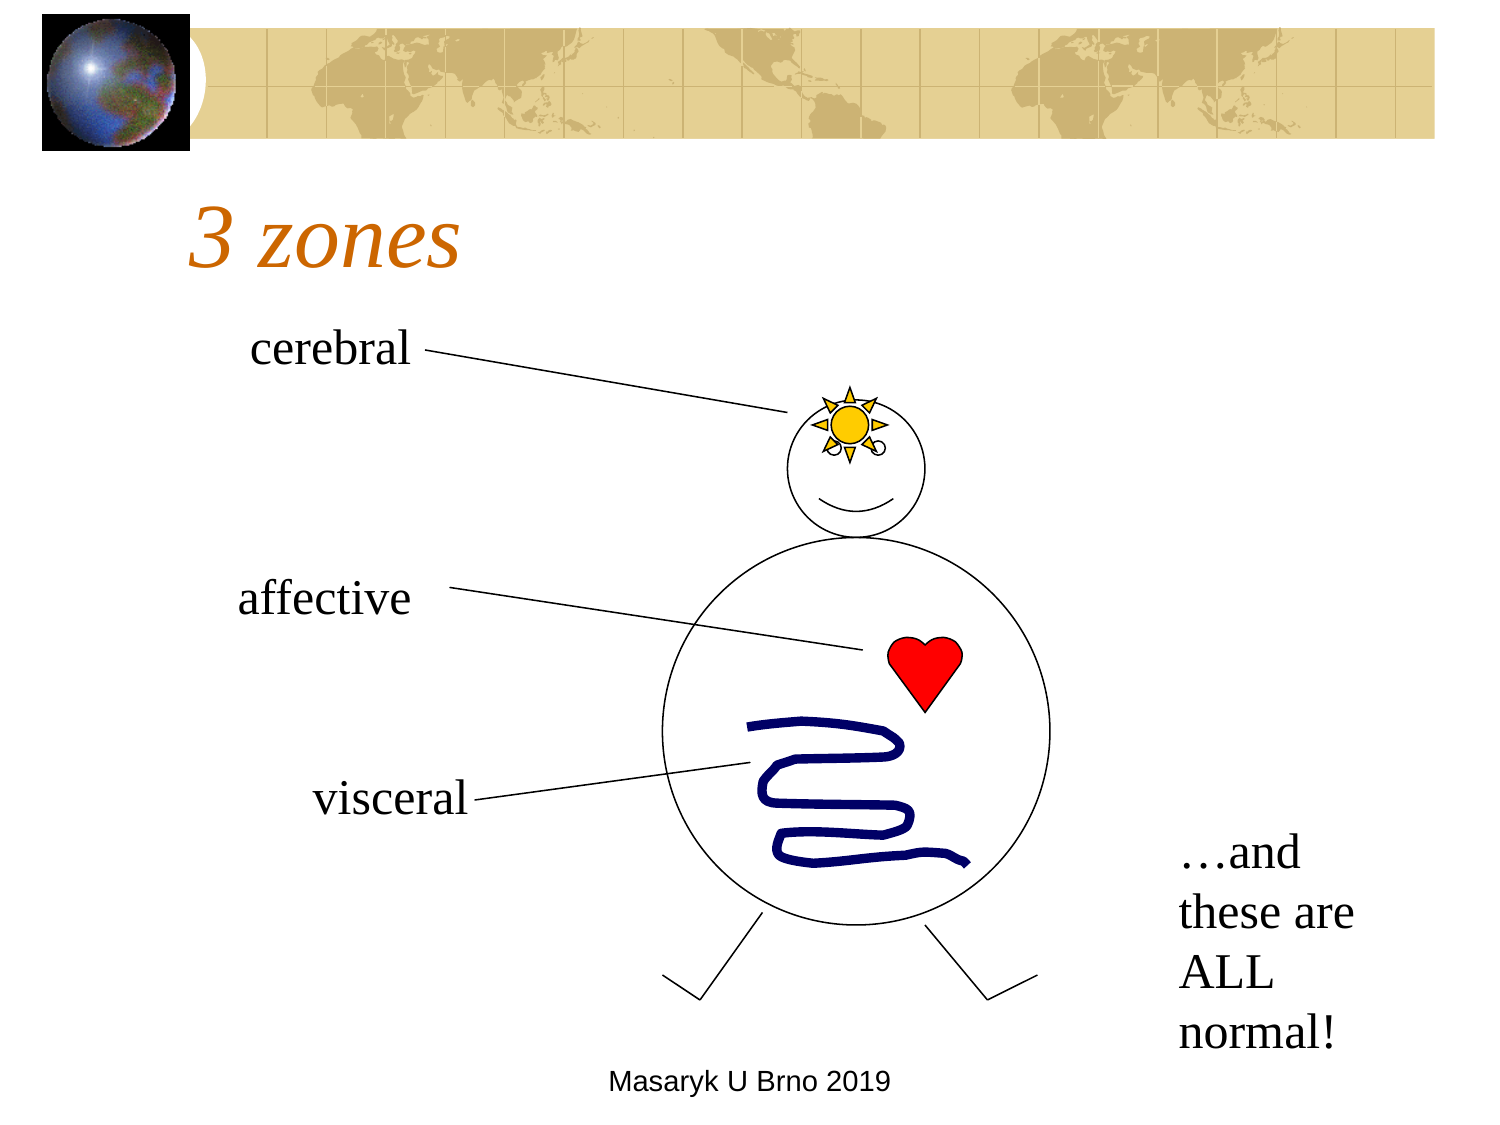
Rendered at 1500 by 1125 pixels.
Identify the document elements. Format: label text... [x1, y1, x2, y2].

text_box affective [222, 556, 450, 632]
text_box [449, 587, 863, 651]
text_box [662, 537, 1050, 925]
text_box [787, 399, 925, 538]
text_box [861, 436, 877, 452]
text_box [747, 721, 968, 866]
title 3 zones [174, 137, 1450, 325]
text_box [823, 398, 838, 413]
text_box [887, 637, 963, 713]
footer Masaryk U Brno 2019 [512, 1037, 988, 1113]
text_box [844, 447, 856, 463]
text_box [844, 387, 856, 403]
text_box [424, 349, 788, 413]
picture [42, 14, 190, 151]
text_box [662, 974, 701, 1001]
text_box [872, 419, 888, 431]
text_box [987, 974, 1038, 1001]
text_box [831, 406, 869, 444]
text_box visceral [297, 756, 518, 832]
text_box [474, 762, 751, 801]
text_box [699, 912, 763, 1001]
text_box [924, 924, 988, 1001]
text_box [861, 398, 877, 413]
text_box [823, 436, 838, 452]
text_box [812, 419, 828, 431]
text_box cerebral [235, 306, 440, 382]
text_box …and these are ALL normal! [1163, 810, 1425, 1066]
